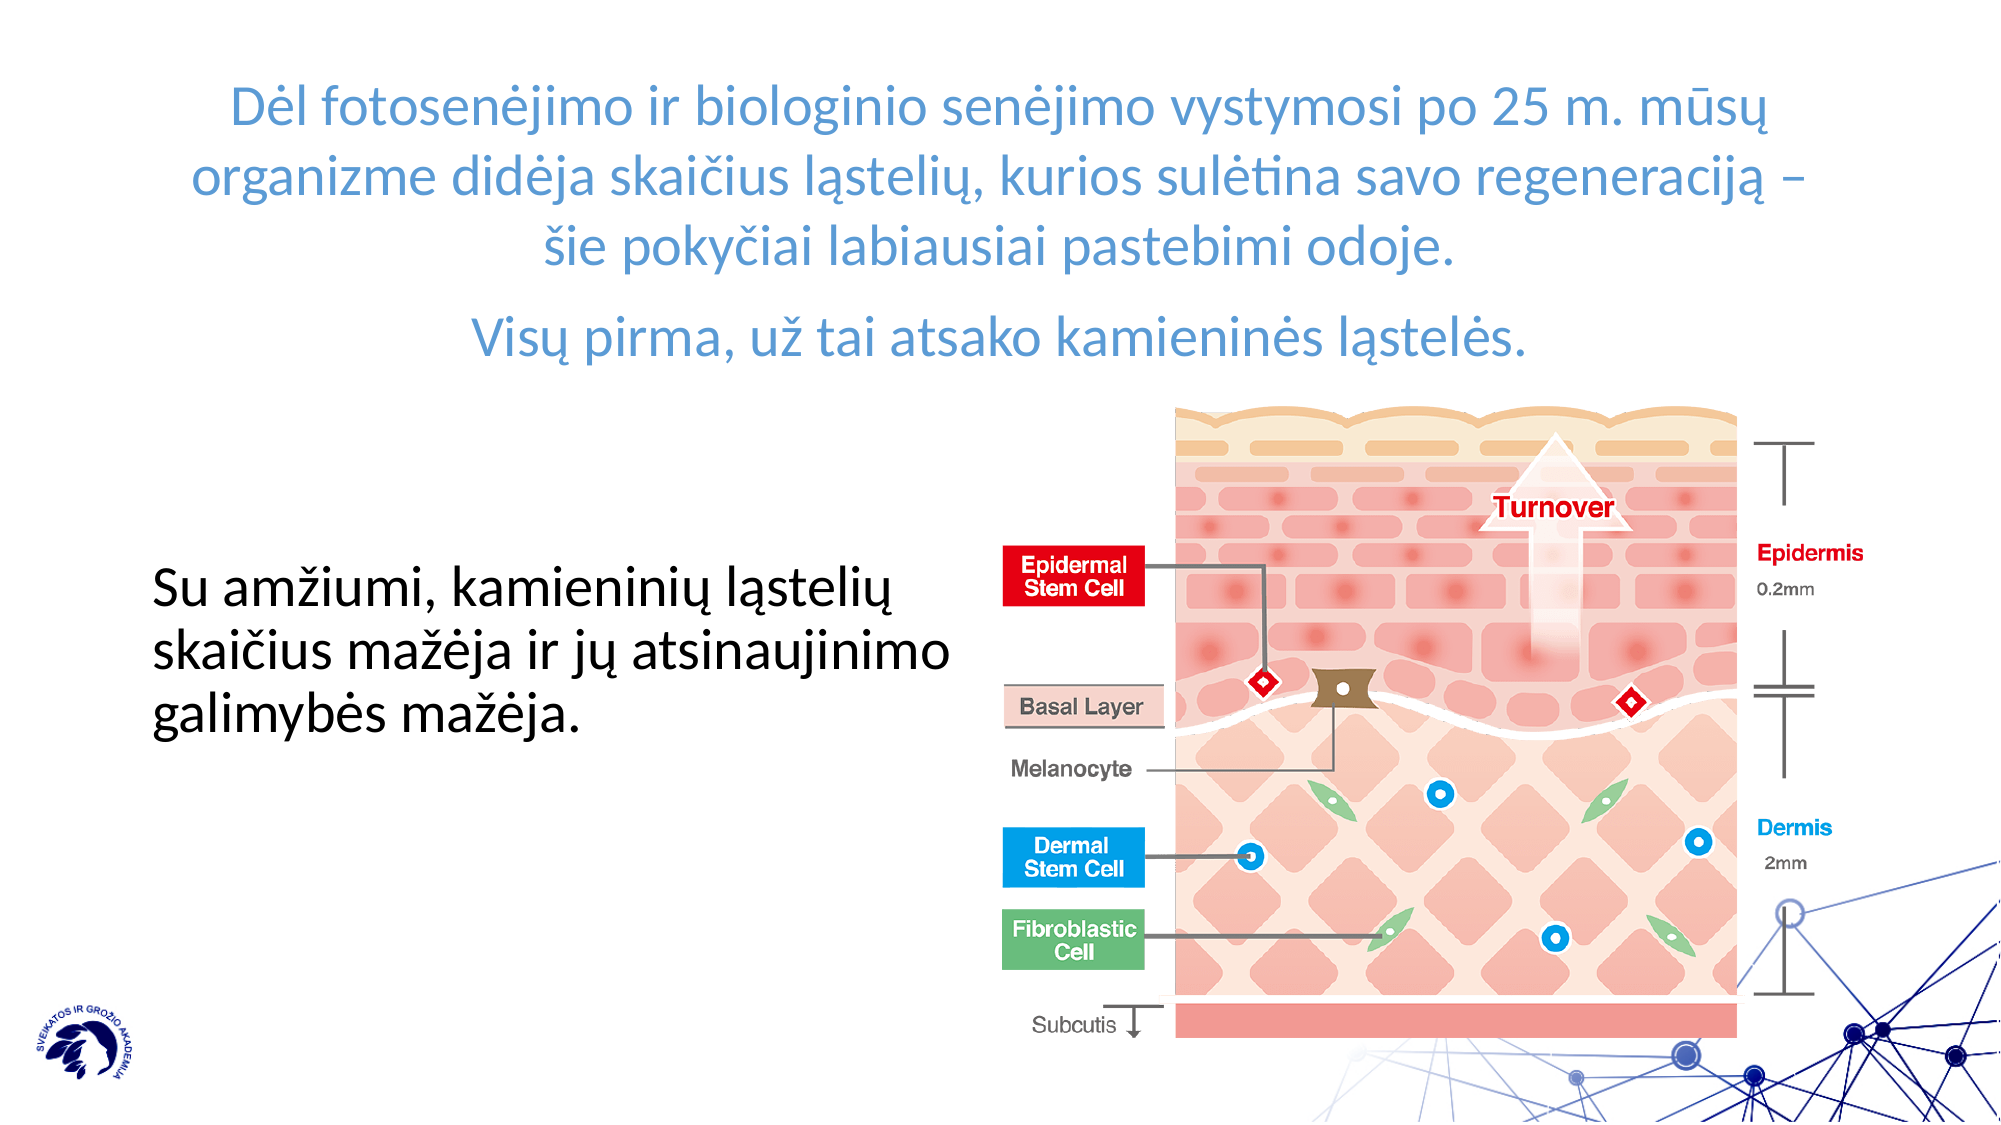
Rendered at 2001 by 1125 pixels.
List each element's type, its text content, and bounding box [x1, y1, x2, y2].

list Dėl fotosenėjimo ir biologinio senėjimo vystymosi po 25 m. mūsų organizme didėja skaičius ląstelių, kurios sulėtina savo regeneraciją – šie pokyčiai labiausiai pastebimi odoje. Visų pirma, už tai atsako kamieninės ląstelės. Su amžiumi, kamieninių ląstelių skaičius mažėja ir jų atsinaujinimo galimybės mažėja. [137, 59, 1863, 1014]
picture [0, 0, 2001, 1125]
